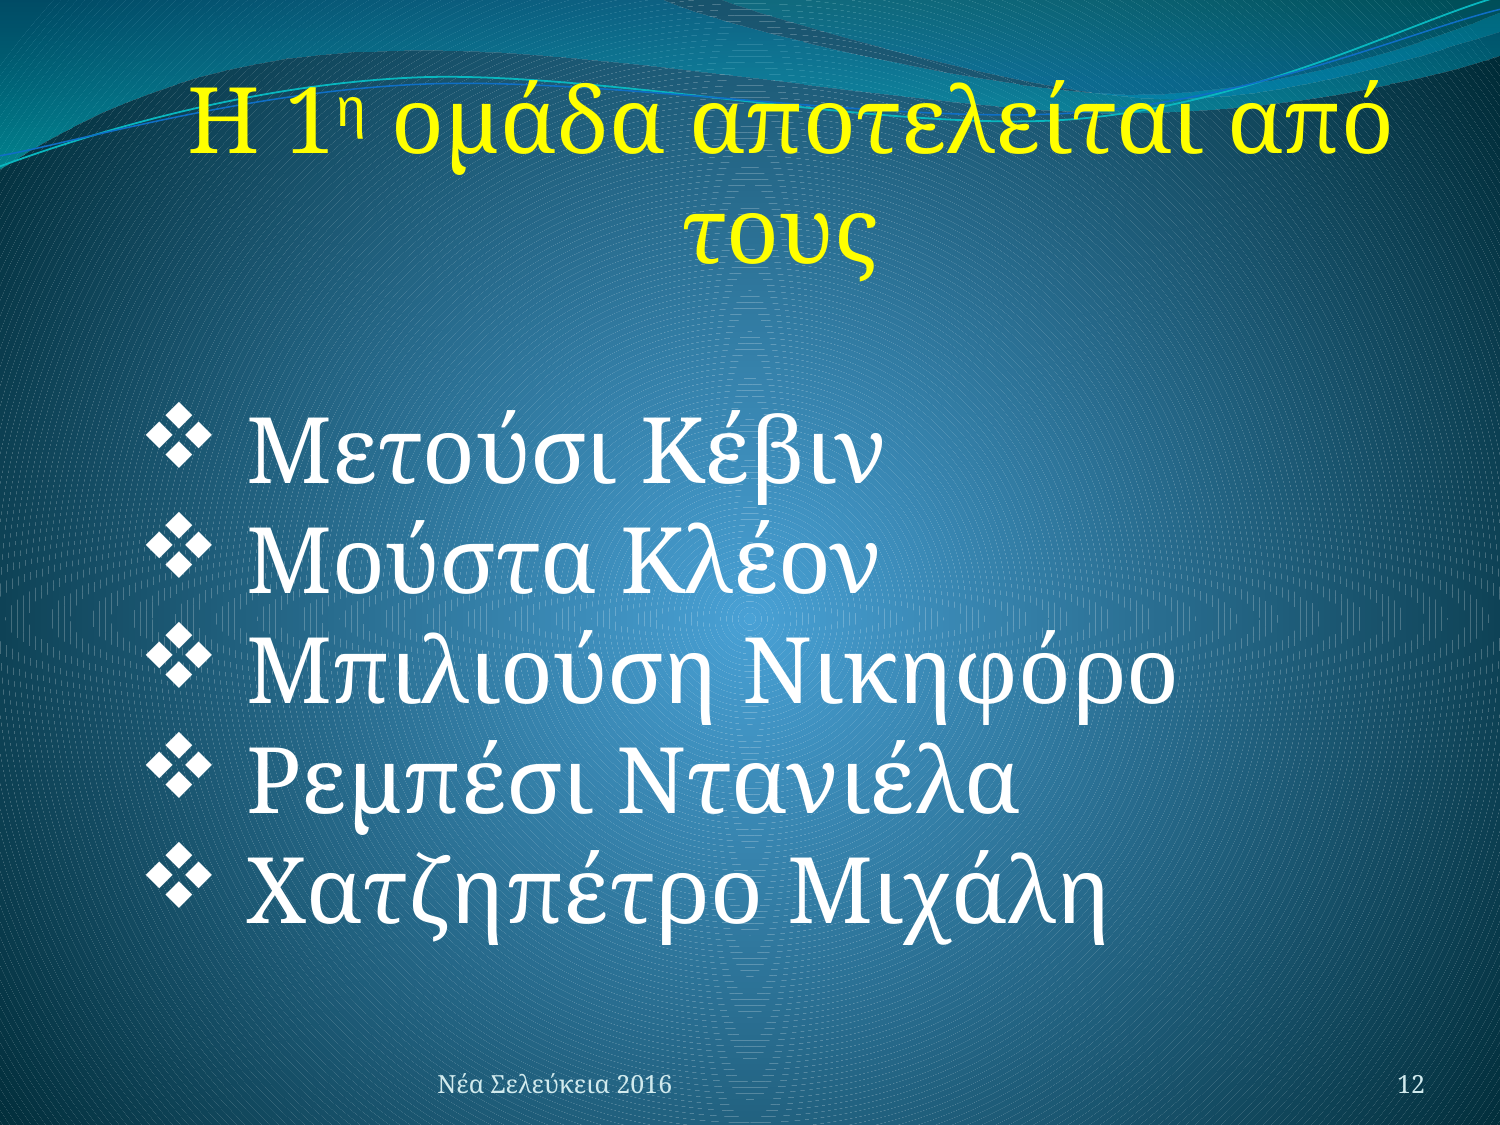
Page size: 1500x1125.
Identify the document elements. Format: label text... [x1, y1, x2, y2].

footer Νέα Σελεύκεια 2016 [437, 1042, 988, 1103]
slide_number 12 [1299, 1042, 1425, 1103]
text_box Η 1η ομάδα αποτελείται από τους Μετούσι Κέβιν Μούστα Κλέον Μπιλιούση Νικηφόρο Ρεμπέσι Ντανιέλα Χατζηπέτρο Μιχάλη [123, 54, 1459, 1039]
